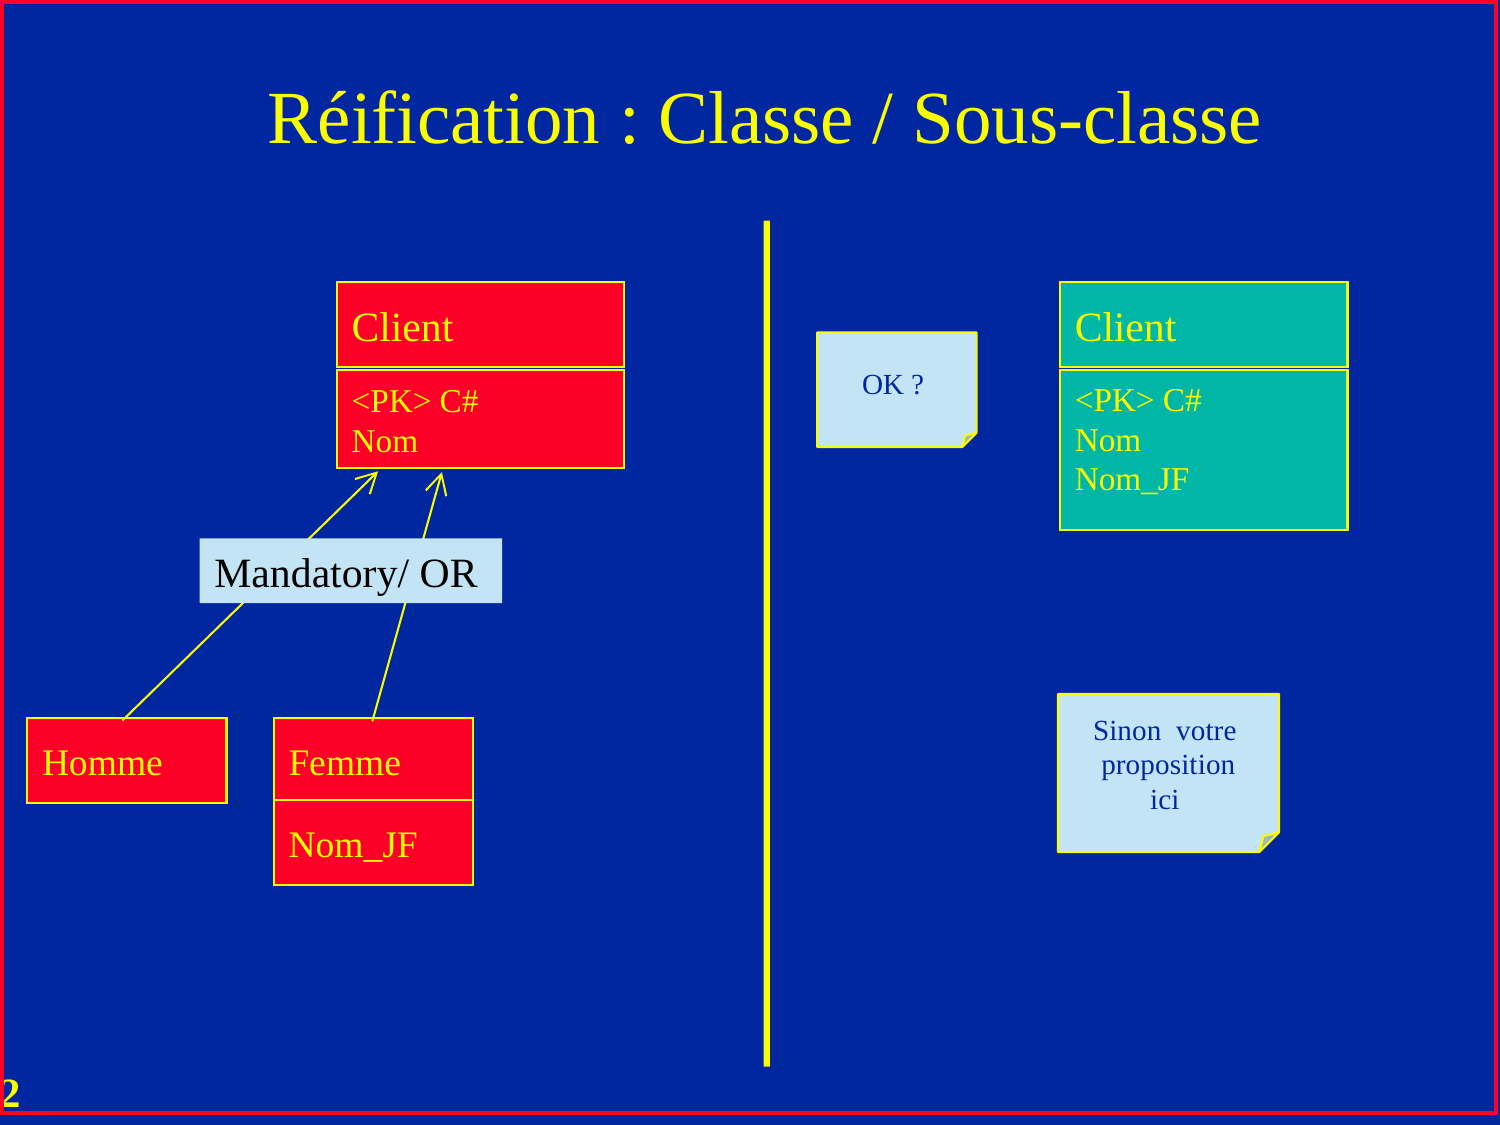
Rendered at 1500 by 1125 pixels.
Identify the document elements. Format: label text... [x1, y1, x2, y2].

text_box Femme [273, 717, 473, 799]
title Réification : Classe / Sous-classe [127, 19, 1404, 208]
text_box Client [1060, 281, 1348, 368]
text_box Client [336, 281, 625, 368]
text_box [309, 471, 379, 538]
text_box Sinon votre proposition ici [1058, 694, 1280, 853]
text_box [423, 472, 447, 538]
text_box Homme [27, 717, 227, 804]
text_box <PK> C# Nom [336, 370, 625, 469]
text_box OK ? [817, 332, 977, 448]
text_box Mandatory/ OR [199, 538, 503, 604]
text_box <PK> C# Nom Nom_JF [1060, 370, 1348, 530]
text_box Nom_JF [273, 799, 473, 886]
